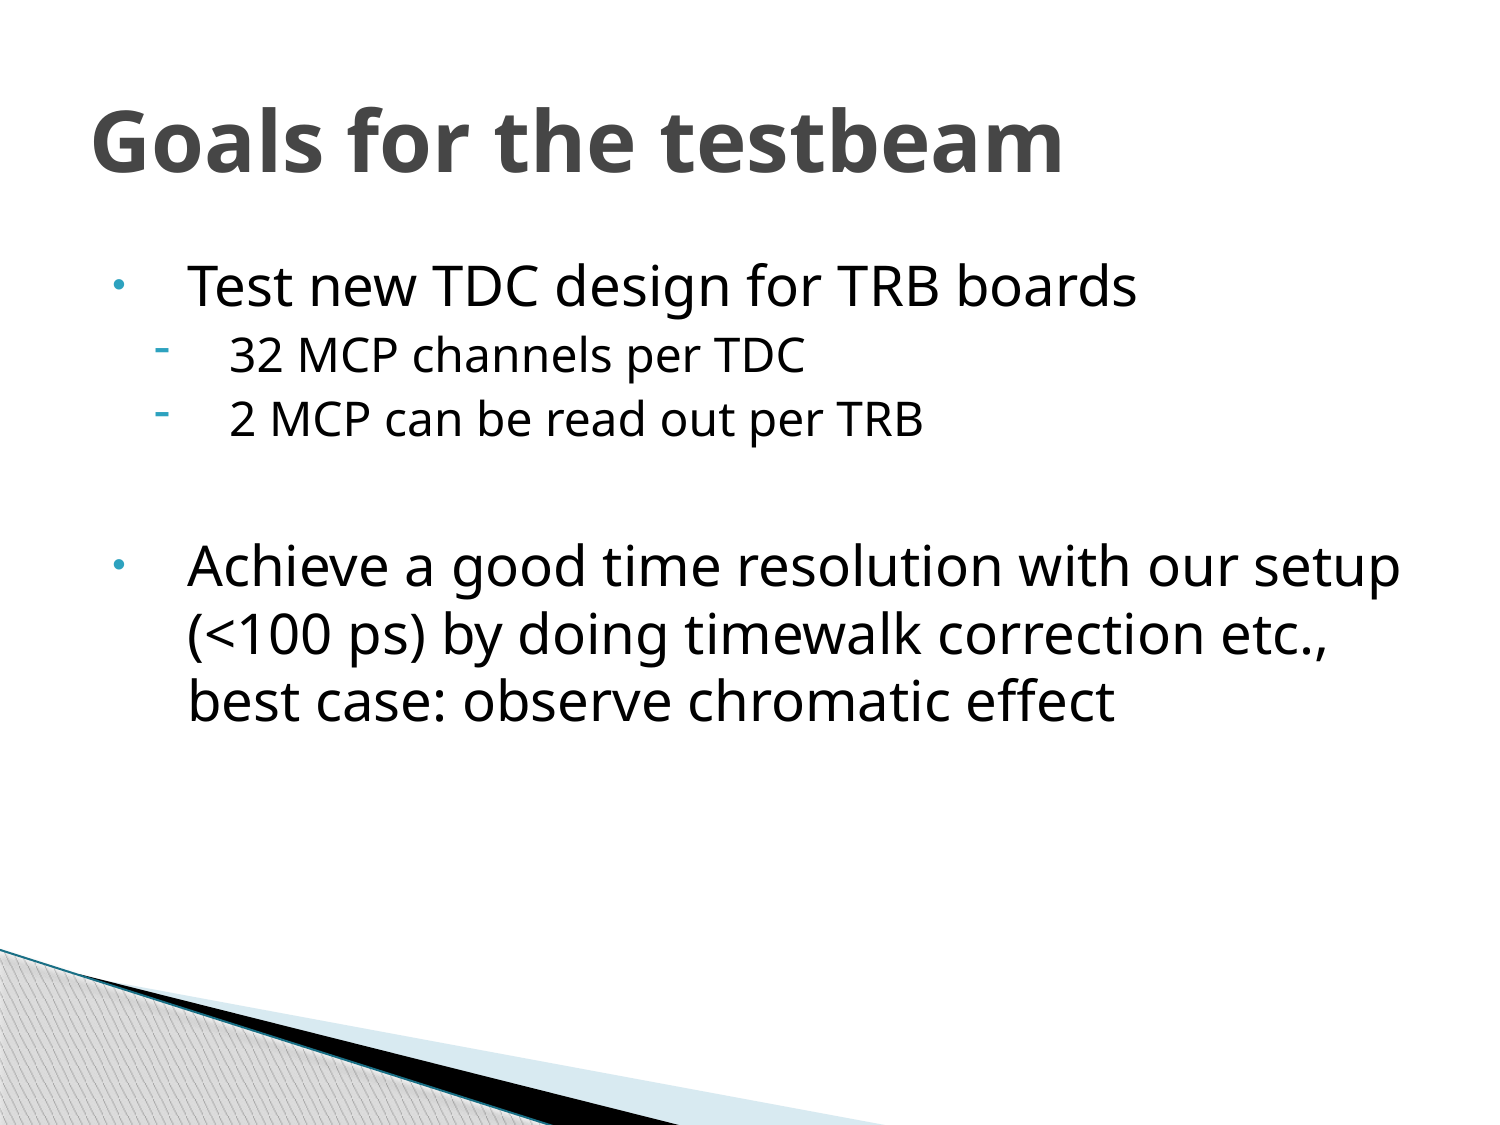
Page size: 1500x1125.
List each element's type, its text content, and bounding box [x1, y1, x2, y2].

list Test new TDC design for TRB boards 32 MCP channels per TDC 2 MCP can be read out per TRB Achieve a good time resolution with our setup (<100 ps) by doing timewalk correction etc., best case: observe chromatic effect [75, 243, 1425, 986]
title Goals for the testbeam [75, 45, 1425, 233]
